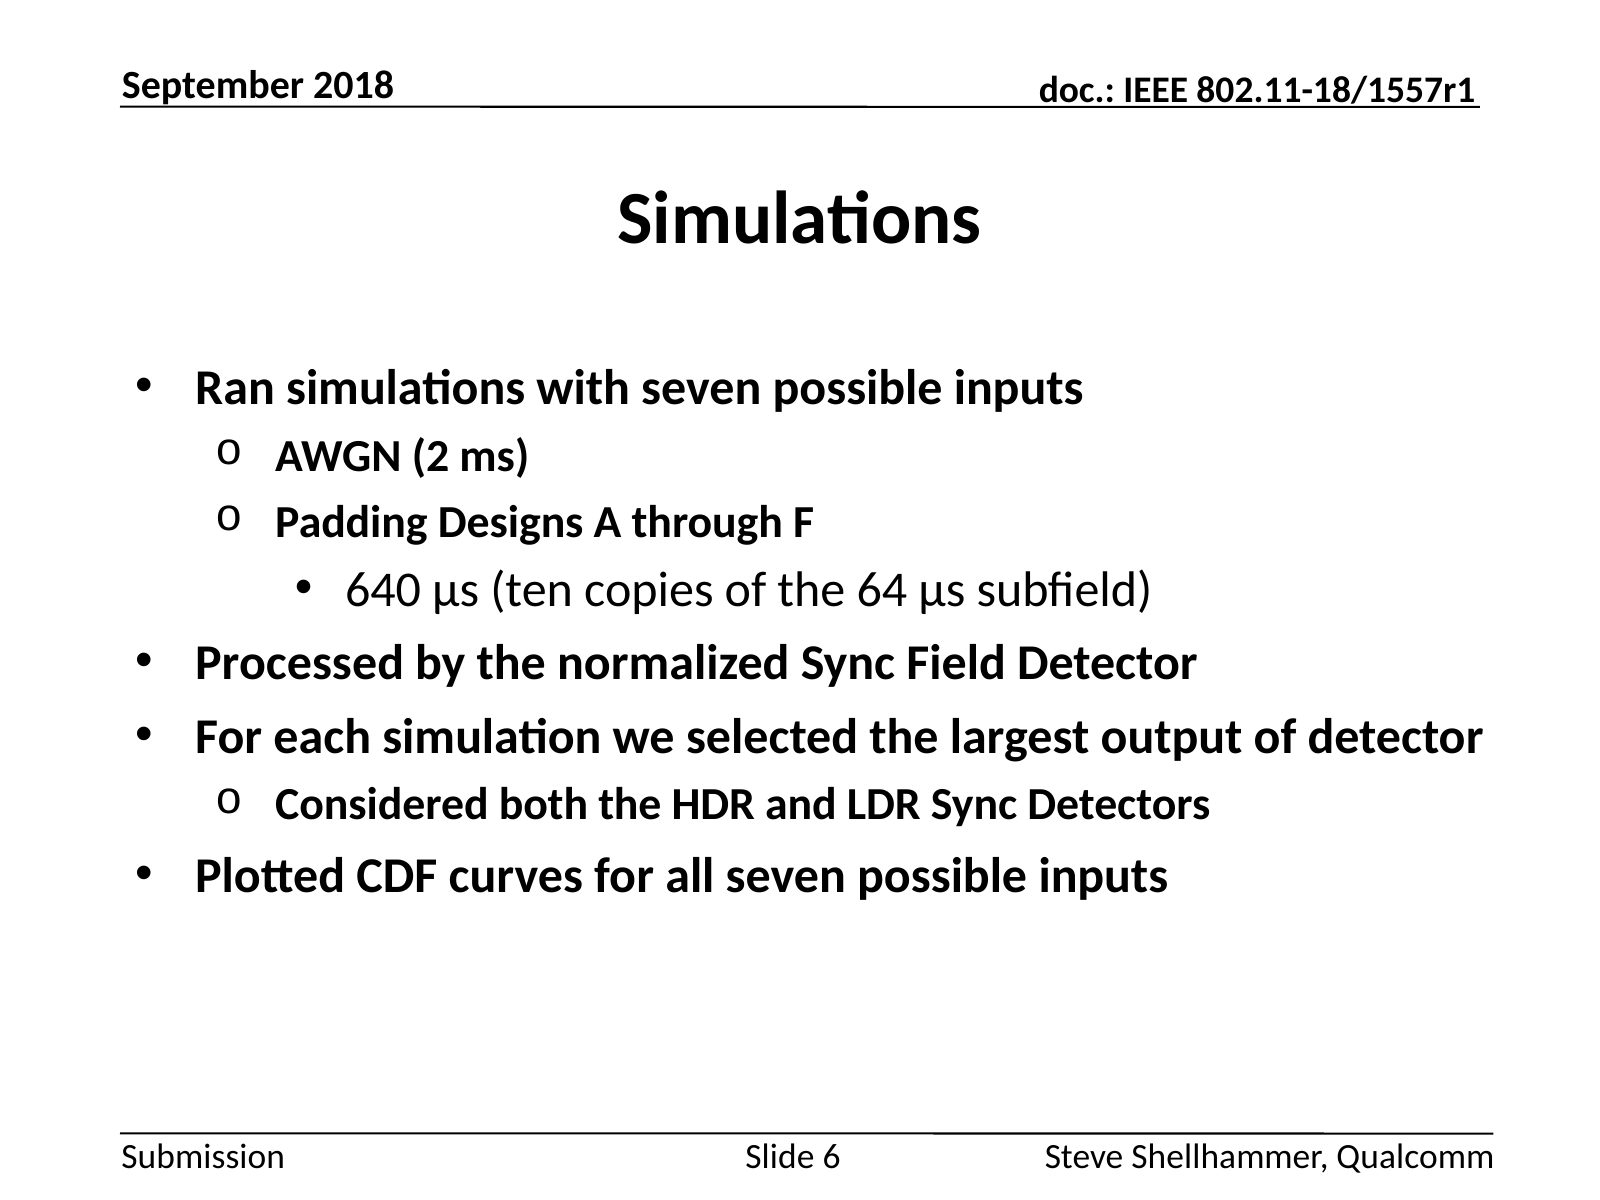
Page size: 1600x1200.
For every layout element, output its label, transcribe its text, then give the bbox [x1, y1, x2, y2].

slide_number Slide 6 [733, 1132, 854, 1197]
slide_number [121, 58, 451, 107]
footer Steve Shellhammer, Qualcomm [937, 1132, 1495, 1174]
title Simulations [119, 119, 1480, 307]
list Ran simulations with seven possible inputs AWGN (2 ms) Padding Designs A through F 640 µs (ten copies of the 64 µs subfield) Processed by the normalized Sync Field Detector For each simulation we selected the largest output of detector Considered both the HDR and LDR Sync Detectors Plotted CDF curves for all seven possible inputs [119, 346, 1513, 1067]
